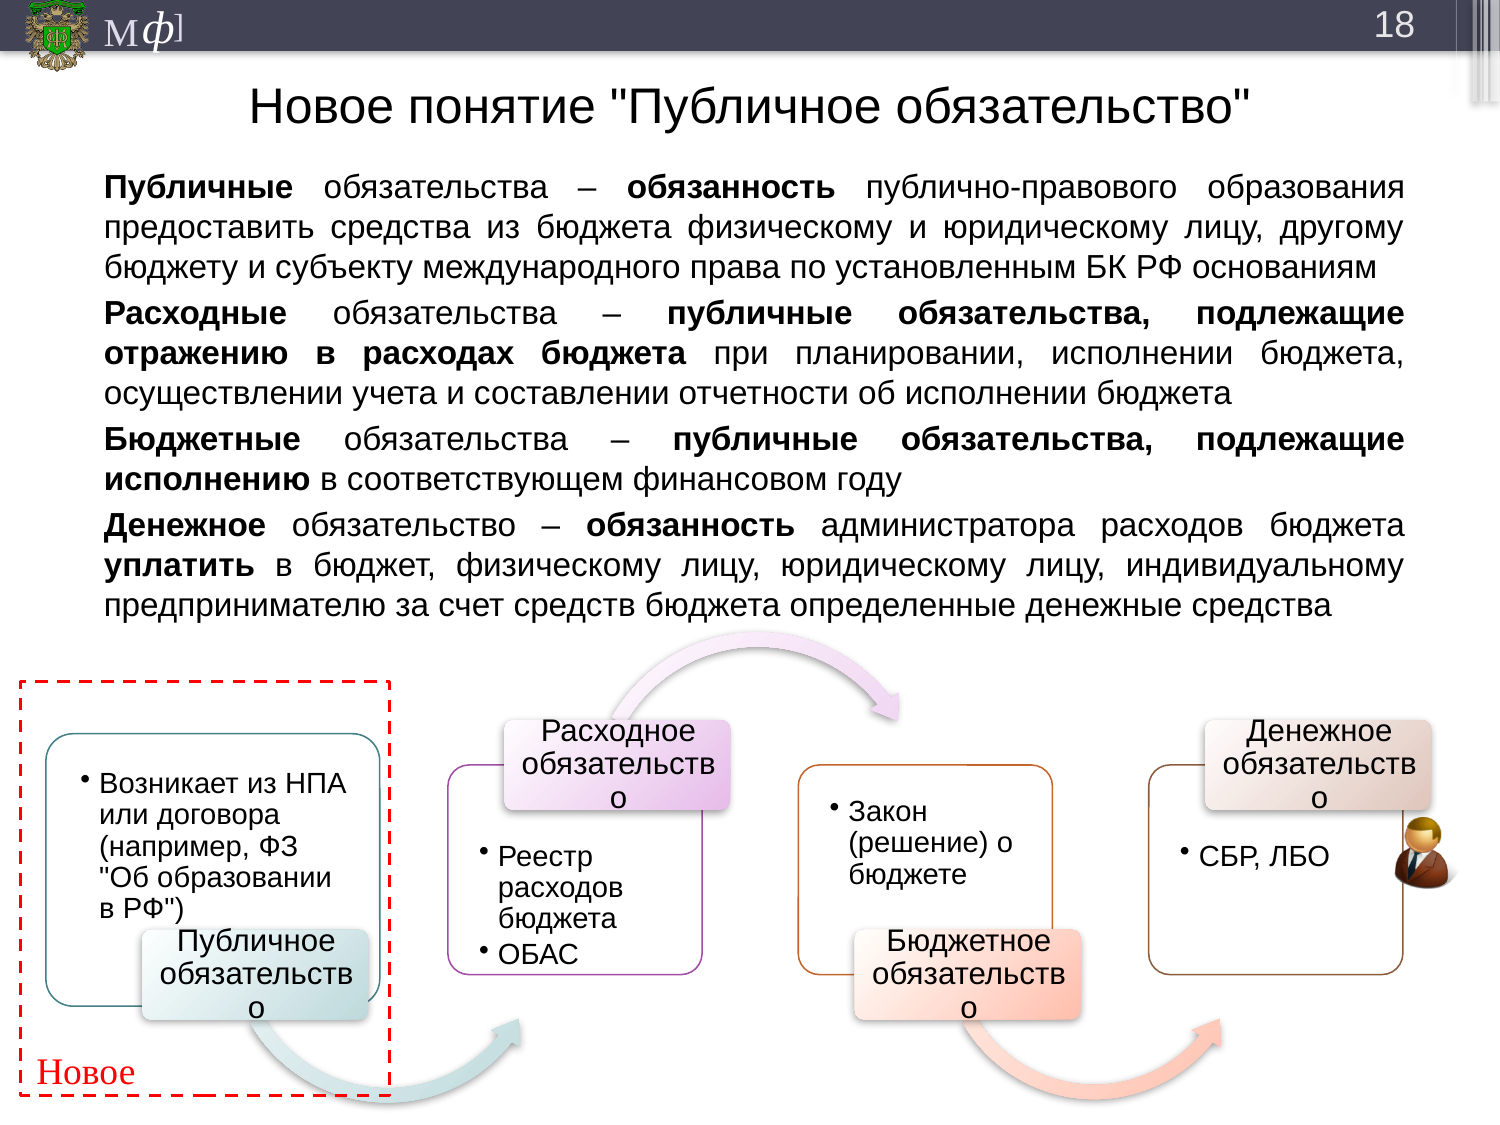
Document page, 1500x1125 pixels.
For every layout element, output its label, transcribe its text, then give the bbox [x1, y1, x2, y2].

text_box [19, 680, 38, 1097]
title Новое понятие "Публичное обязательство" [75, 62, 1425, 144]
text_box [45, 651, 1432, 1088]
slide_number 18 [1310, 2, 1430, 53]
picture [25, 0, 89, 72]
text_box Новое [21, 1039, 151, 1100]
list Публичные обязательства – обязанность публично-правового образования предоставить средства из бюджета физическому и юридическому лицу, другому бюджету и субъекту международного права по установленным БК РФ основаниям Расходные обязательства – публичные обязательства, подлежащие отражению в расходах бюджета при планировании, исполнении бюджета, осуществлении учета и составлении отчетности об исполнении бюджета Бюджетные обязательства – публичные обязательства, подлежащие исполнению в соответствующем финансовом году Денежное обязательство – обязанность администратора расходов бюджета уплатить в бюджет, физическому лицу, юридическому лицу, индивидуальному предпринимателю за счет средств бюджета определенные денежные средства [70, 157, 1421, 628]
picture [1383, 816, 1459, 889]
